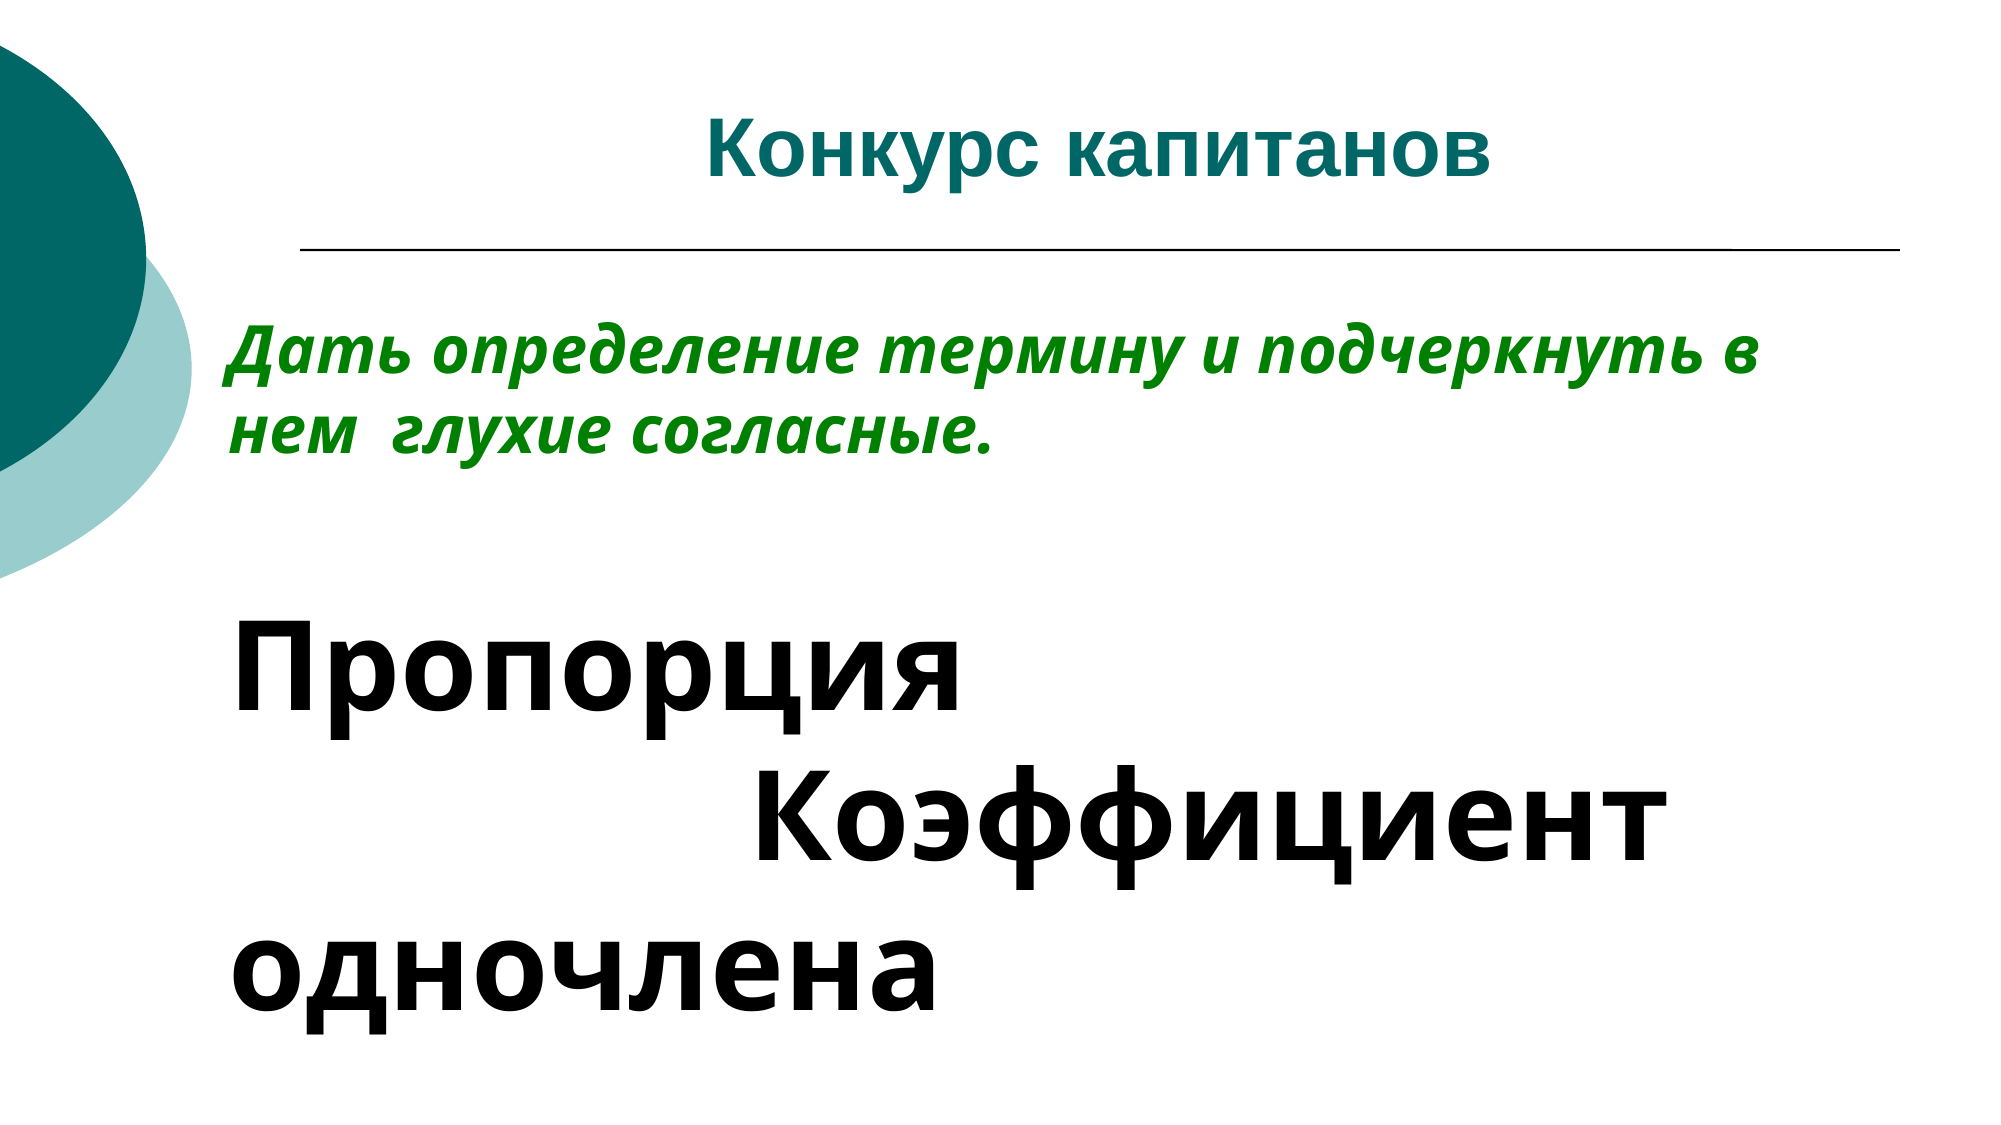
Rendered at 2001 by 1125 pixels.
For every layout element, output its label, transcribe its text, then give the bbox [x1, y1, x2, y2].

list Дать определение термину и подчеркнуть в нем глухие согласные. Пропорция Коэффициент одночлена [213, 299, 1900, 975]
title Конкурс капитанов [299, 49, 1900, 238]
